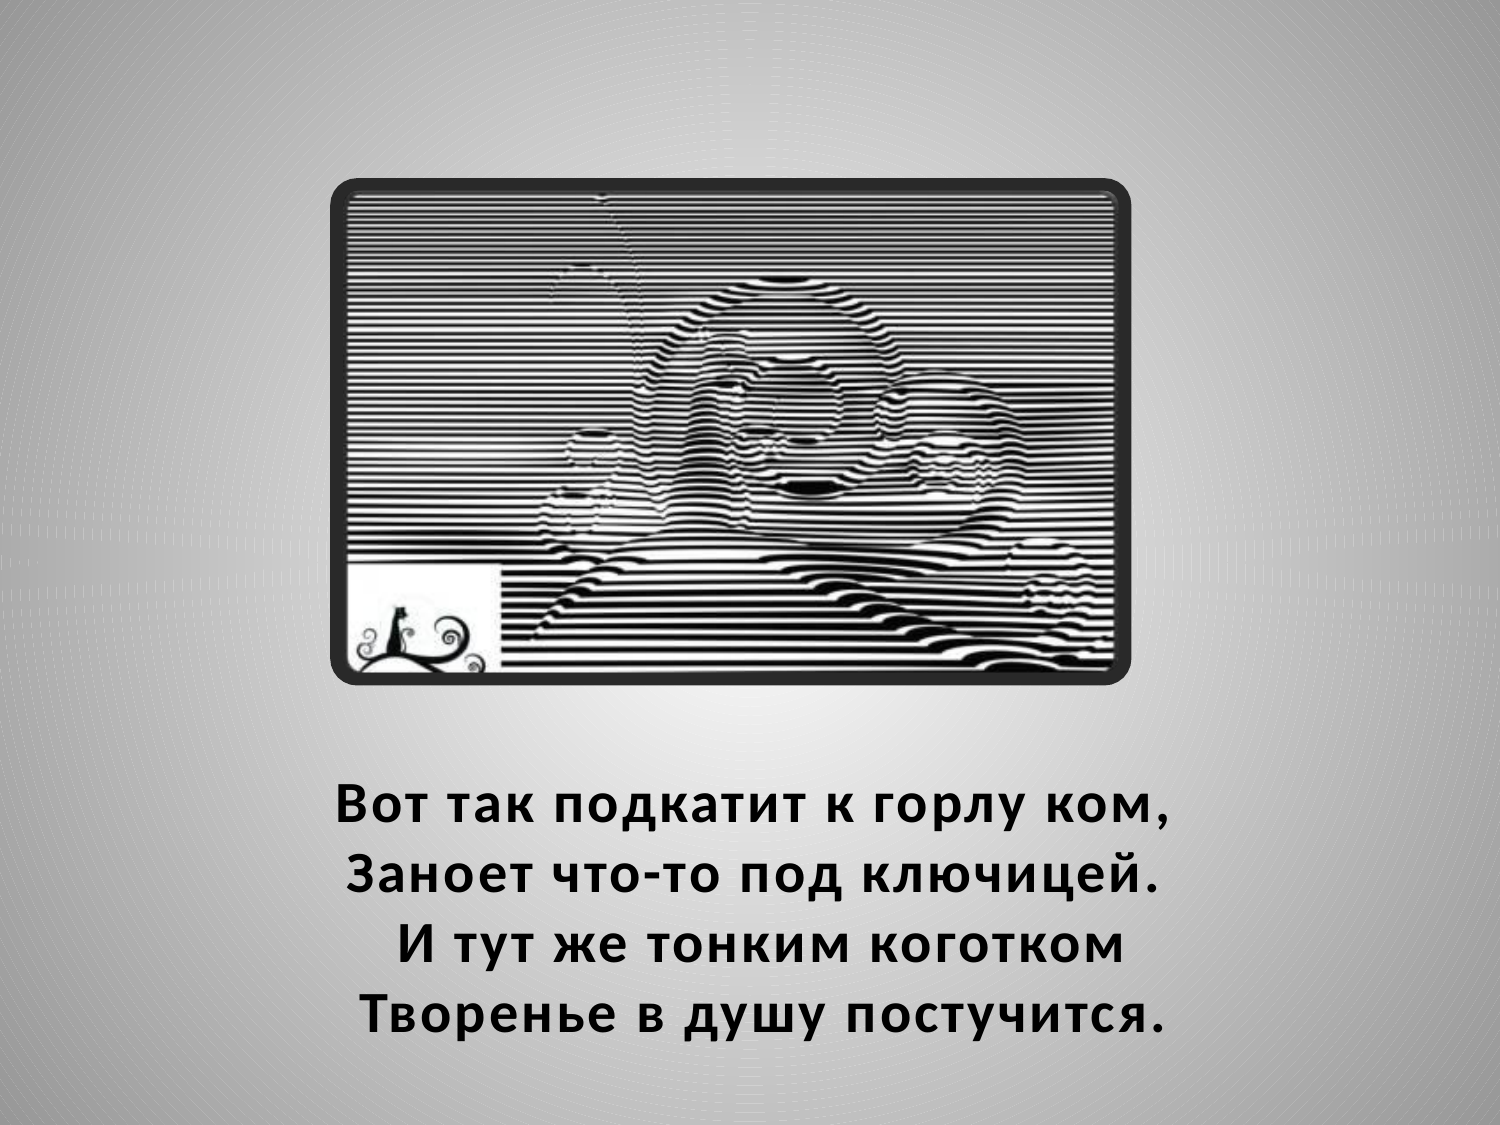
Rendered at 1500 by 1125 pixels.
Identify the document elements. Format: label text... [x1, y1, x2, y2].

title Вот так подкатит к горлу ком, Заноет что-то под ключицей. И тут же тонким коготком Творенье в душу постучится. [88, 810, 1439, 998]
picture [336, 184, 1126, 680]
